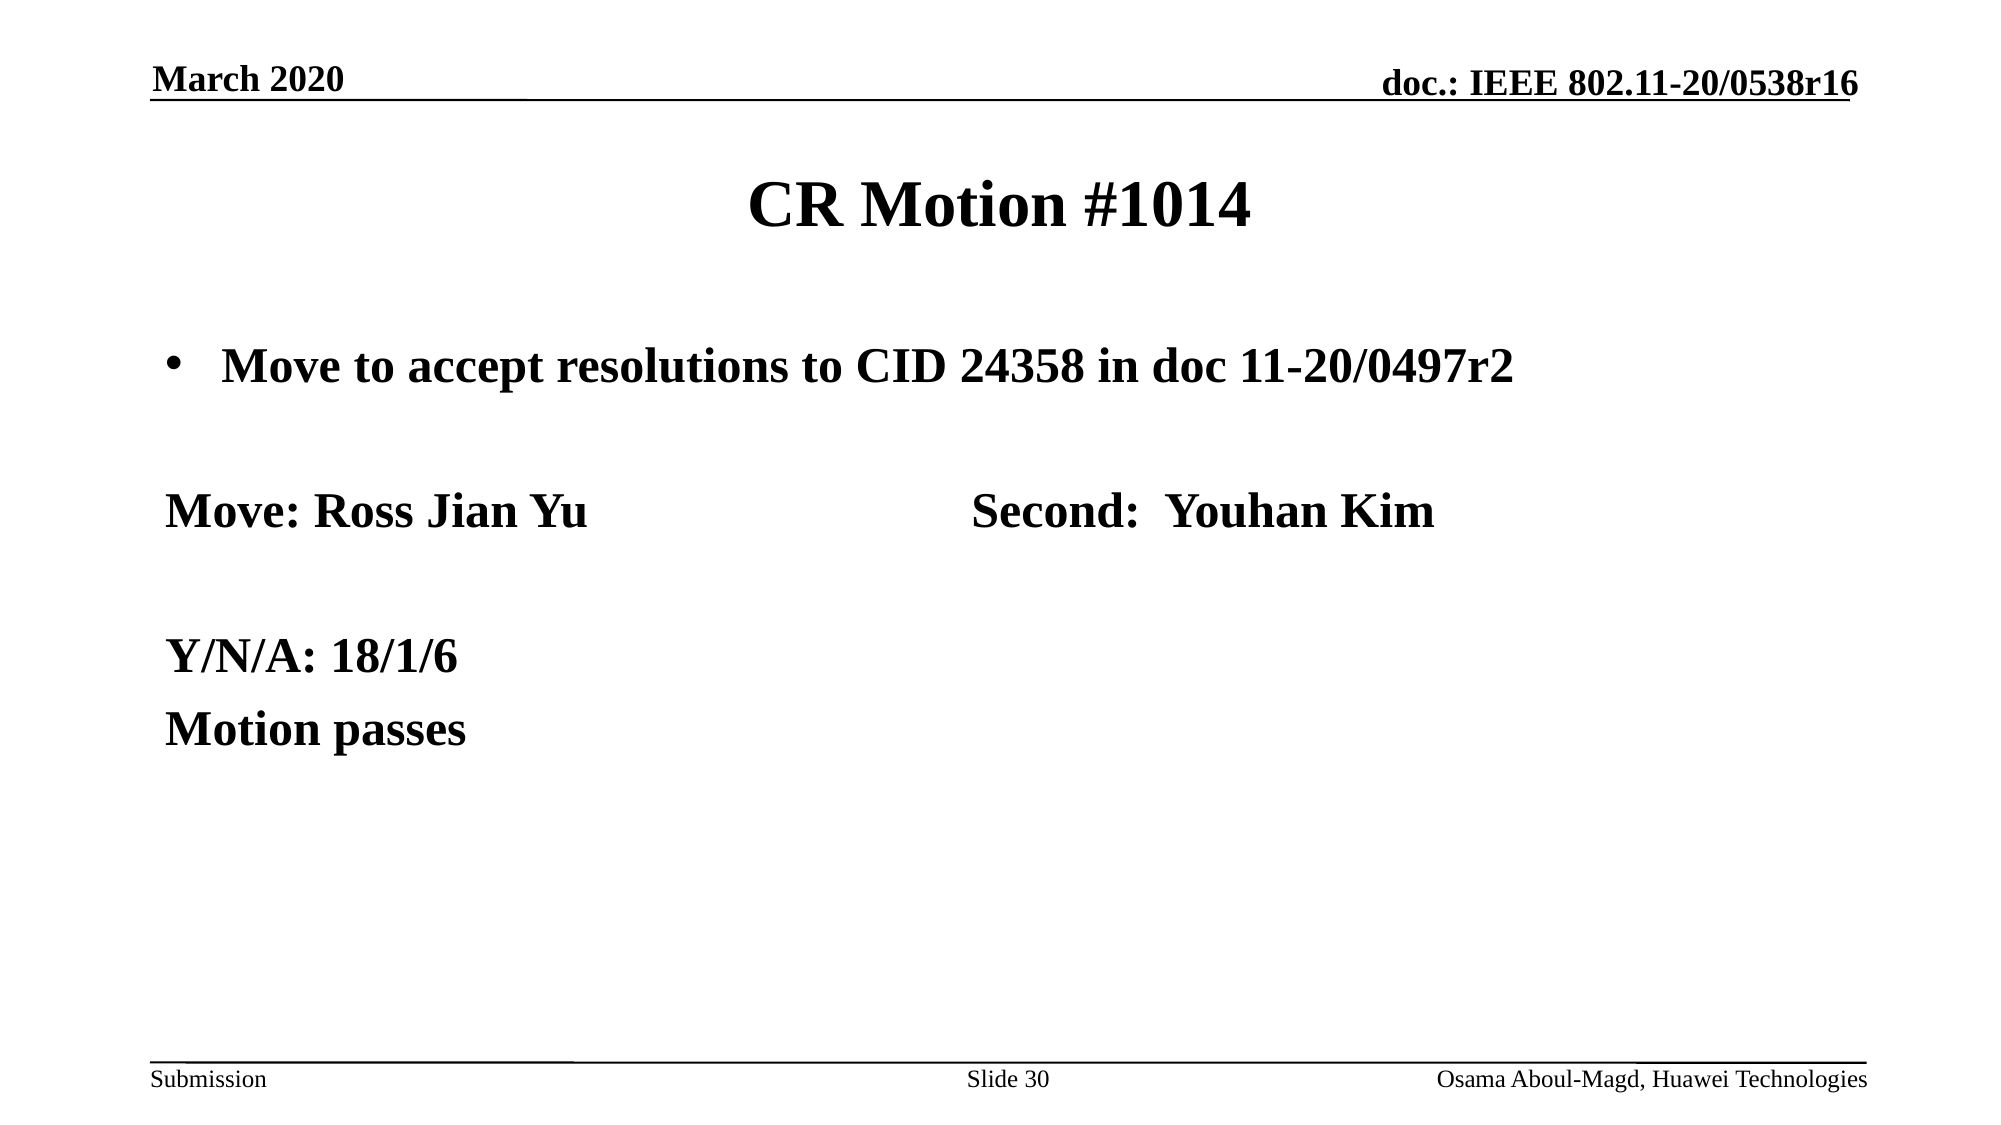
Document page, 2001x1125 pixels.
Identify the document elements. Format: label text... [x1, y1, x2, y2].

title CR Motion #1014 [149, 112, 1850, 288]
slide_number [152, 54, 563, 100]
list Move to accept resolutions to CID 24358 in doc 11-20/0497r2 Move: Ross Jian Yu Second: Youhan Kim Y/N/A: 18/1/6 Motion passes [149, 324, 1850, 1000]
slide_number Slide 30 [950, 1061, 1067, 1123]
footer Osama Aboul-Magd, Huawei Technologies [1171, 1061, 1869, 1093]
